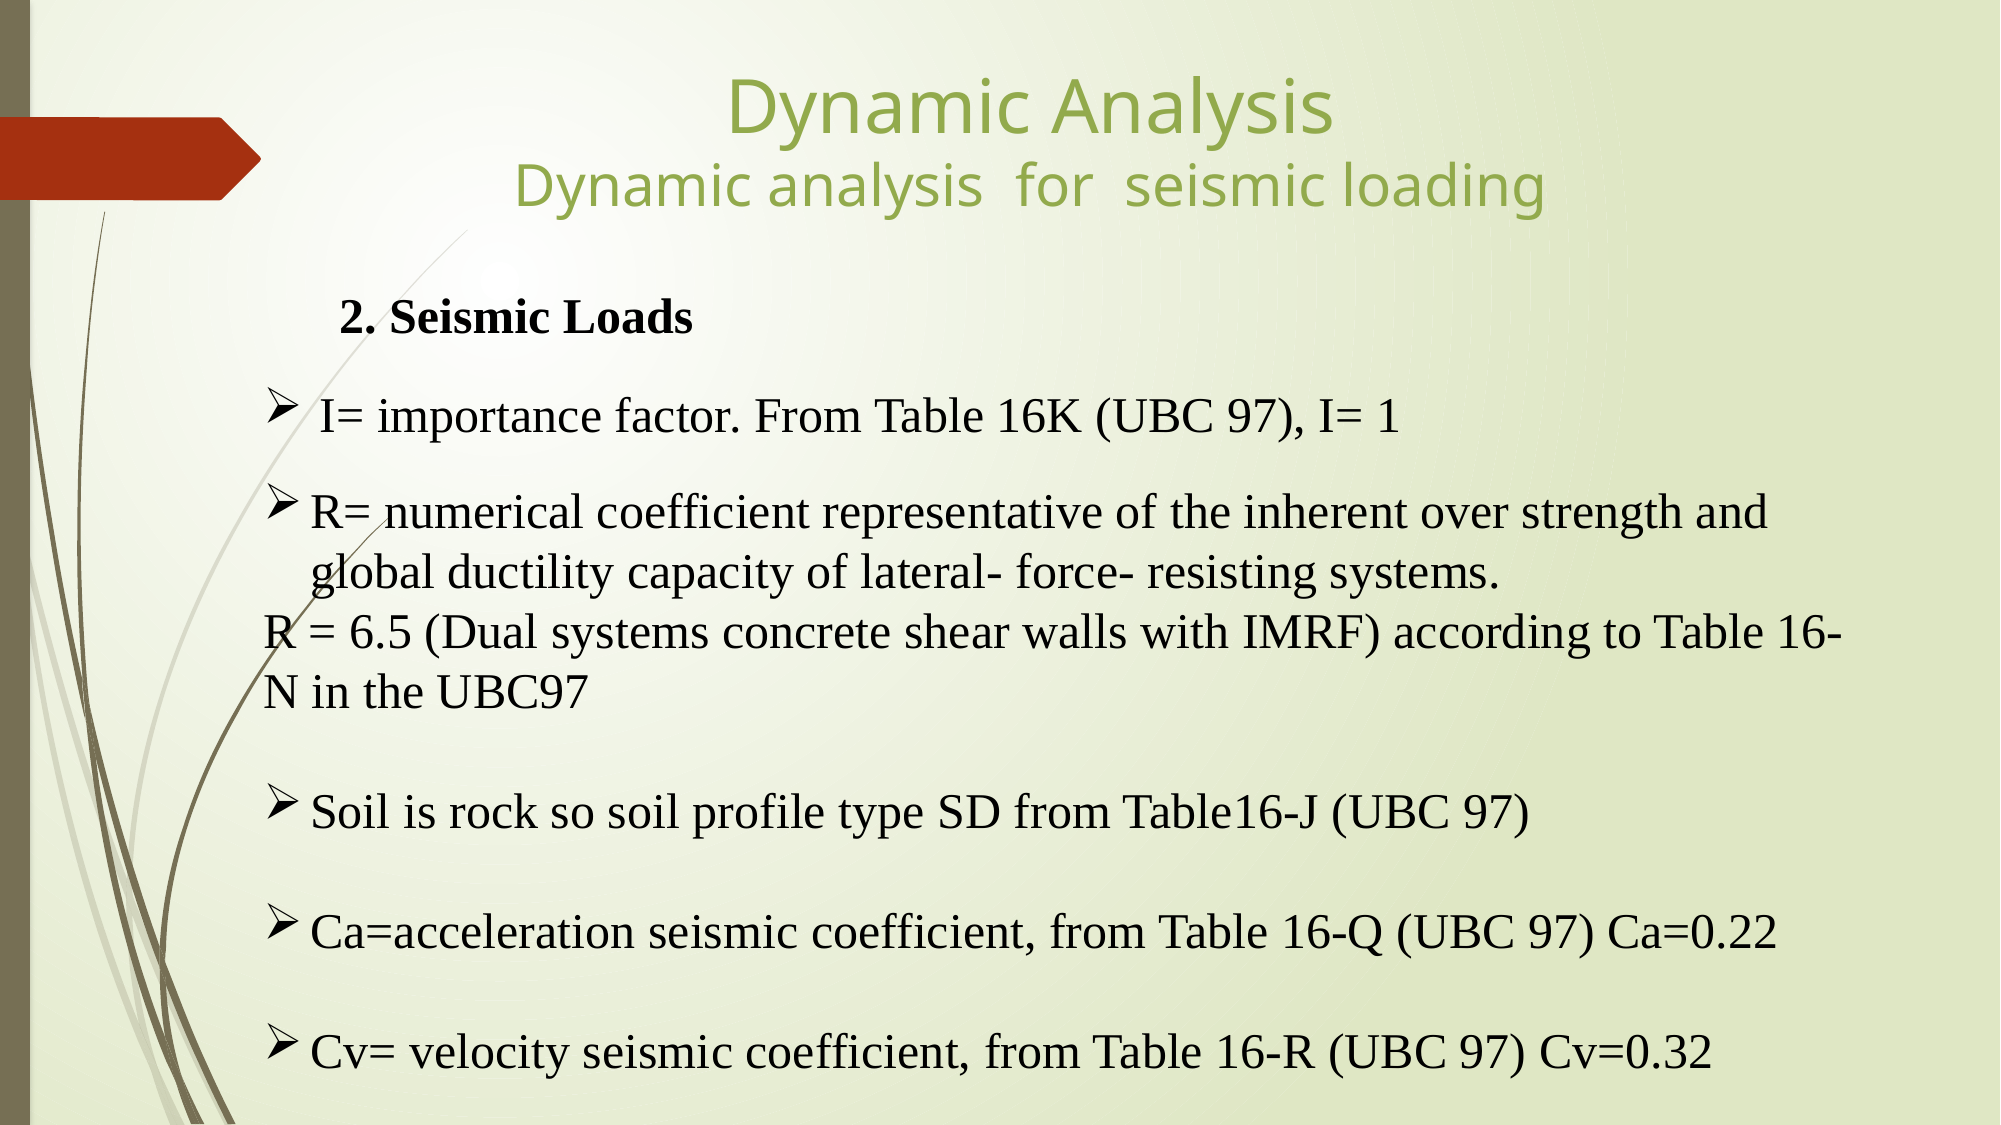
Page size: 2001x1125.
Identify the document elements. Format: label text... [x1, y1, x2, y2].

text_box R= numerical coefficient representative of the inherent over strength and global ductility capacity of lateral- force- resisting systems. R = 6.5 (Dual systems concrete shear walls with IMRF) according to Table 16-N in the UBC97 Soil is rock so soil profile type SD from Table16-J (UBC 97) Ca=acceleration seismic coefficient, from Table 16-Q (UBC 97) Ca=0.22 Cv= velocity seismic coefficient, from Table 16-R (UBC 97) Cv=0.32 [248, 470, 1872, 1086]
text_box Dynamic Analysis Dynamic analysis for seismic loading [421, 51, 1640, 226]
text_box 2. Seismic Loads [324, 275, 709, 351]
text_box I= importance factor. From Table 16K (UBC 97), I= 1 [248, 374, 1948, 510]
